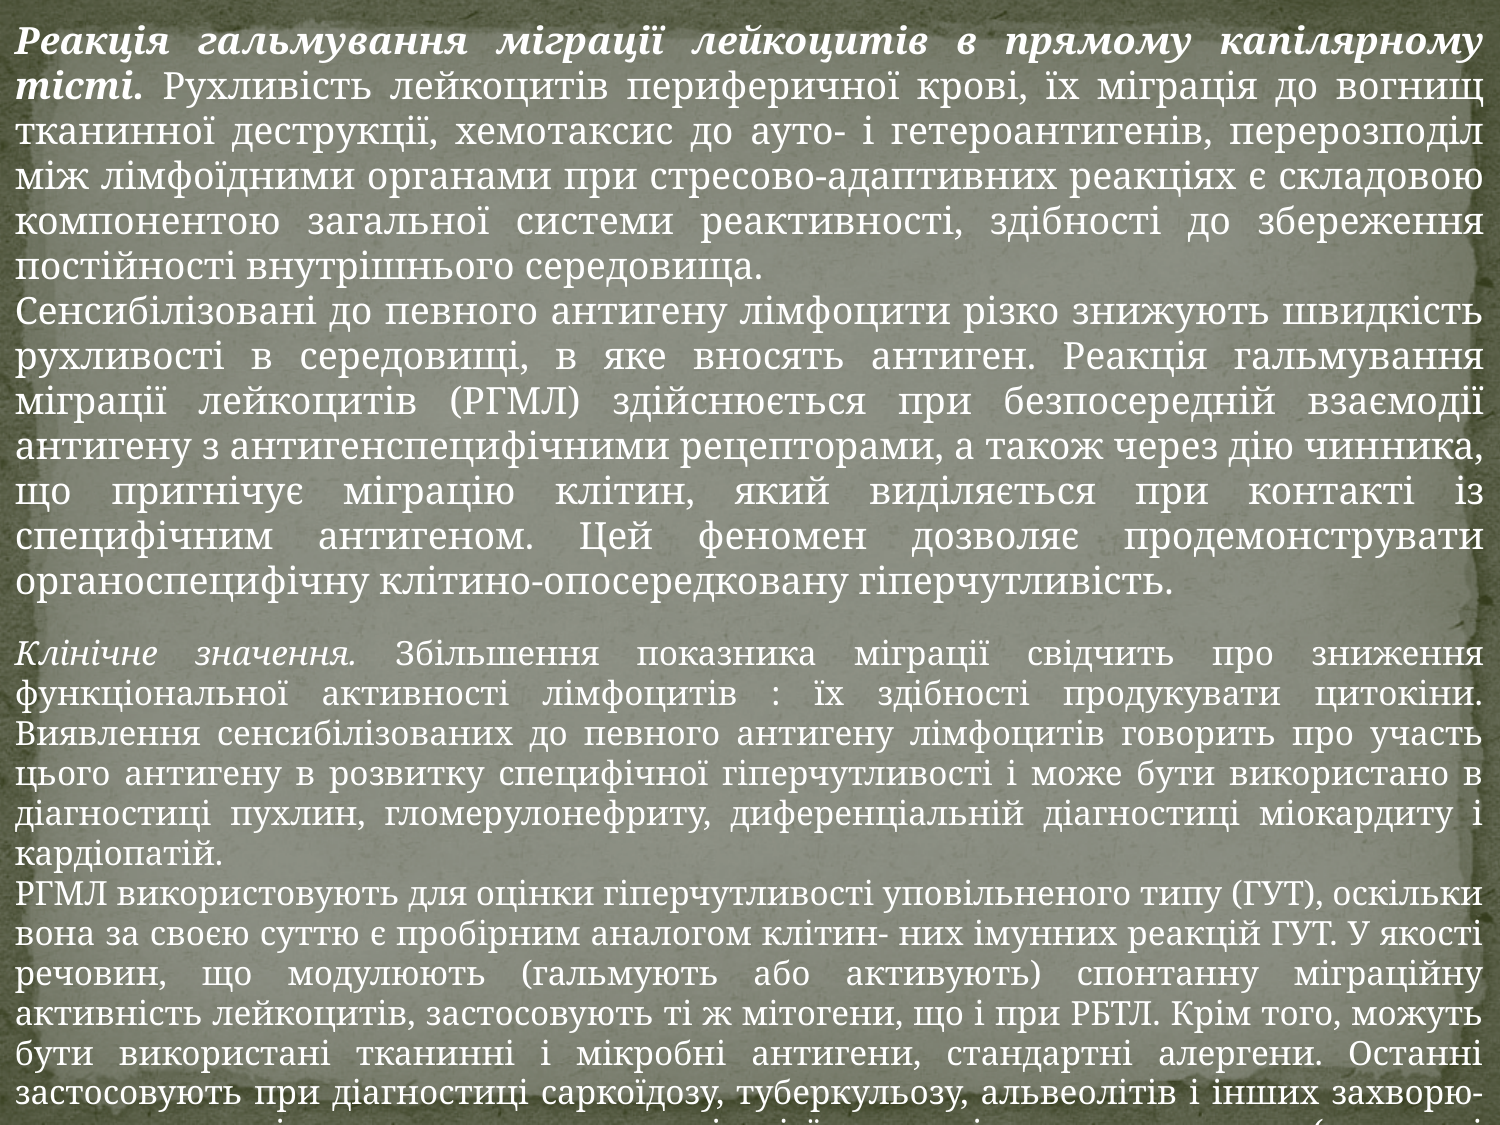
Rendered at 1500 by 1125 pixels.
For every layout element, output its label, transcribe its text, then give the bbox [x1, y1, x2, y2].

text_box Реакція гальмування міграції лейкоцитів в прямому капілярному тісті. Рухливість лейкоцитів периферичної крові, їх міграція до вогнищ тканинної деструкції, хемотаксис до ауто- і гетероантигенів, перерозподіл між лімфоїдними органами при стресово-адаптивних реакціях є складовою компонентою загальної системи реактивності, здібності до збереження постійності внутрішнього середовища. Сенсибілізовані до певного антигену лімфоцити різко знижують швидкість рухливості в середовищі, в яке вносять антиген. Реакція гальмування міграції лейкоцитів (РГМЛ) здійснюється при безпосередній взаємодії антигену з антигенспецифічними рецепторами, а також через дію чинника, що пригнічує міграцію клітин, який виділяється при контакті із специфічним антигеном. Цей феномен дозволяє продемонструвати органоспецифічну клітино-опосередковану гіперчутливість. [0, 9, 1500, 610]
text_box Клінічне значення. Збільшення показника міграції свідчить про зниження функціональної активності лімфоцитів : їх здібності продукувати цитокіни. Виявлення сенсибілізованих до певного антигену лімфоцитів говорить про участь цього антигену в розвитку специфічної гіперчутливості і може бути використано в діагностиці пухлин, гломерулонефриту, диференціальній діагностиці міокардиту і кардіопатій. РГМЛ використовують для оцінки гіперчутливості уповільненого типу (ГУТ), оскільки вона за своєю суттю є пробірним аналогом клітин- них імунних реакцій ГУТ. У якості речовин, що модулюють (гальмують або активують) спонтанну міграційну активність лейкоцитів, застосовують ті ж мітогени, що і при РБТЛ. Крім того, можуть бути використані тканинні і мікробні антигени, стандартні алергени. Останні застосовують при діагностиці саркоїдозу, туберкульозу, альвеолітів і інших захворю- вань, що протікають з утворенням епітеліоїдно - клітинних гранулем (тканинні прояви ГУТ). [0, 625, 1500, 1125]
